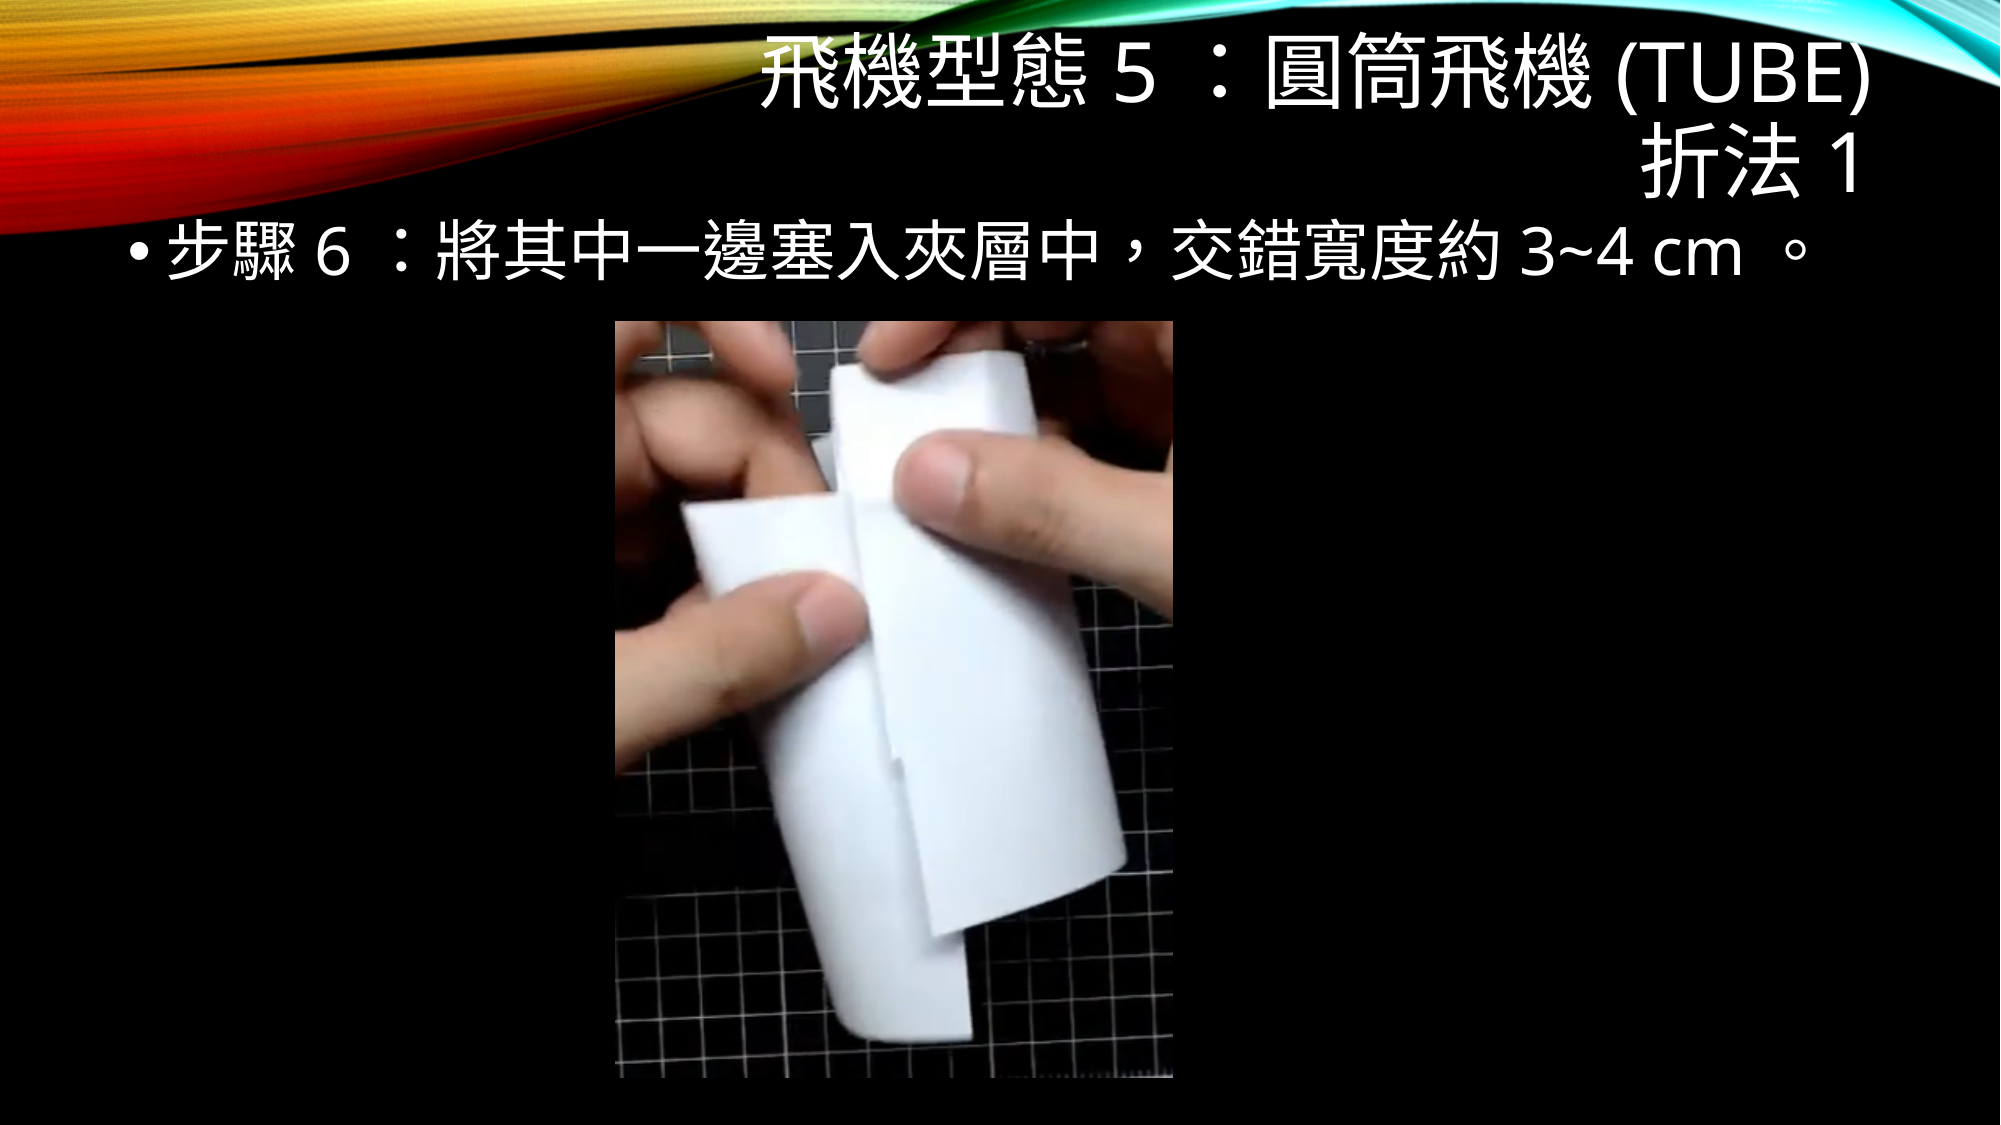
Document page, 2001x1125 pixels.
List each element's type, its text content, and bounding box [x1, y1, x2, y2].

picture [0, 0, 2000, 237]
title 飛機型態5：圓筒飛機(Tube) 折法1 [343, 14, 1888, 227]
picture [614, 320, 1174, 1078]
list 步驟6：將其中一邊塞入夾層中，交錯寬度約3~4 cm。 [112, 210, 1888, 1021]
